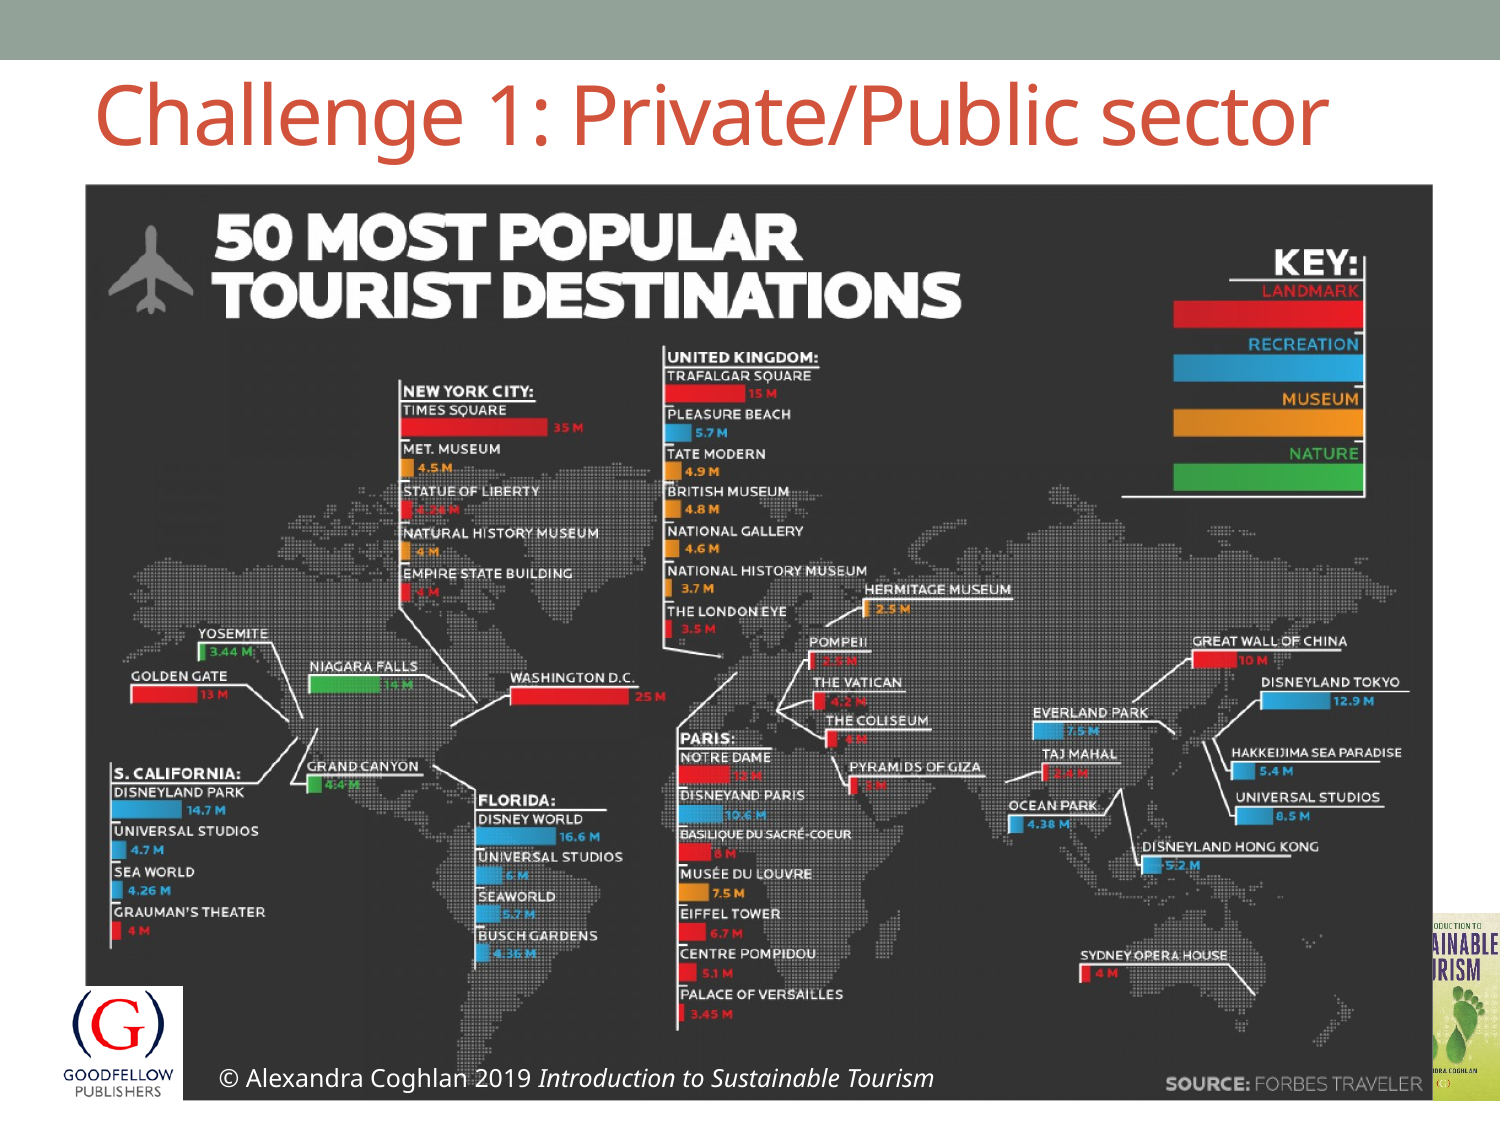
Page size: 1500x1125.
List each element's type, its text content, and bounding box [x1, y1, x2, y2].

picture [52, 986, 184, 1101]
title Challenge 1: Private/Public sector [78, 30, 1429, 194]
picture [1433, 913, 1500, 1101]
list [85, 184, 1433, 1101]
